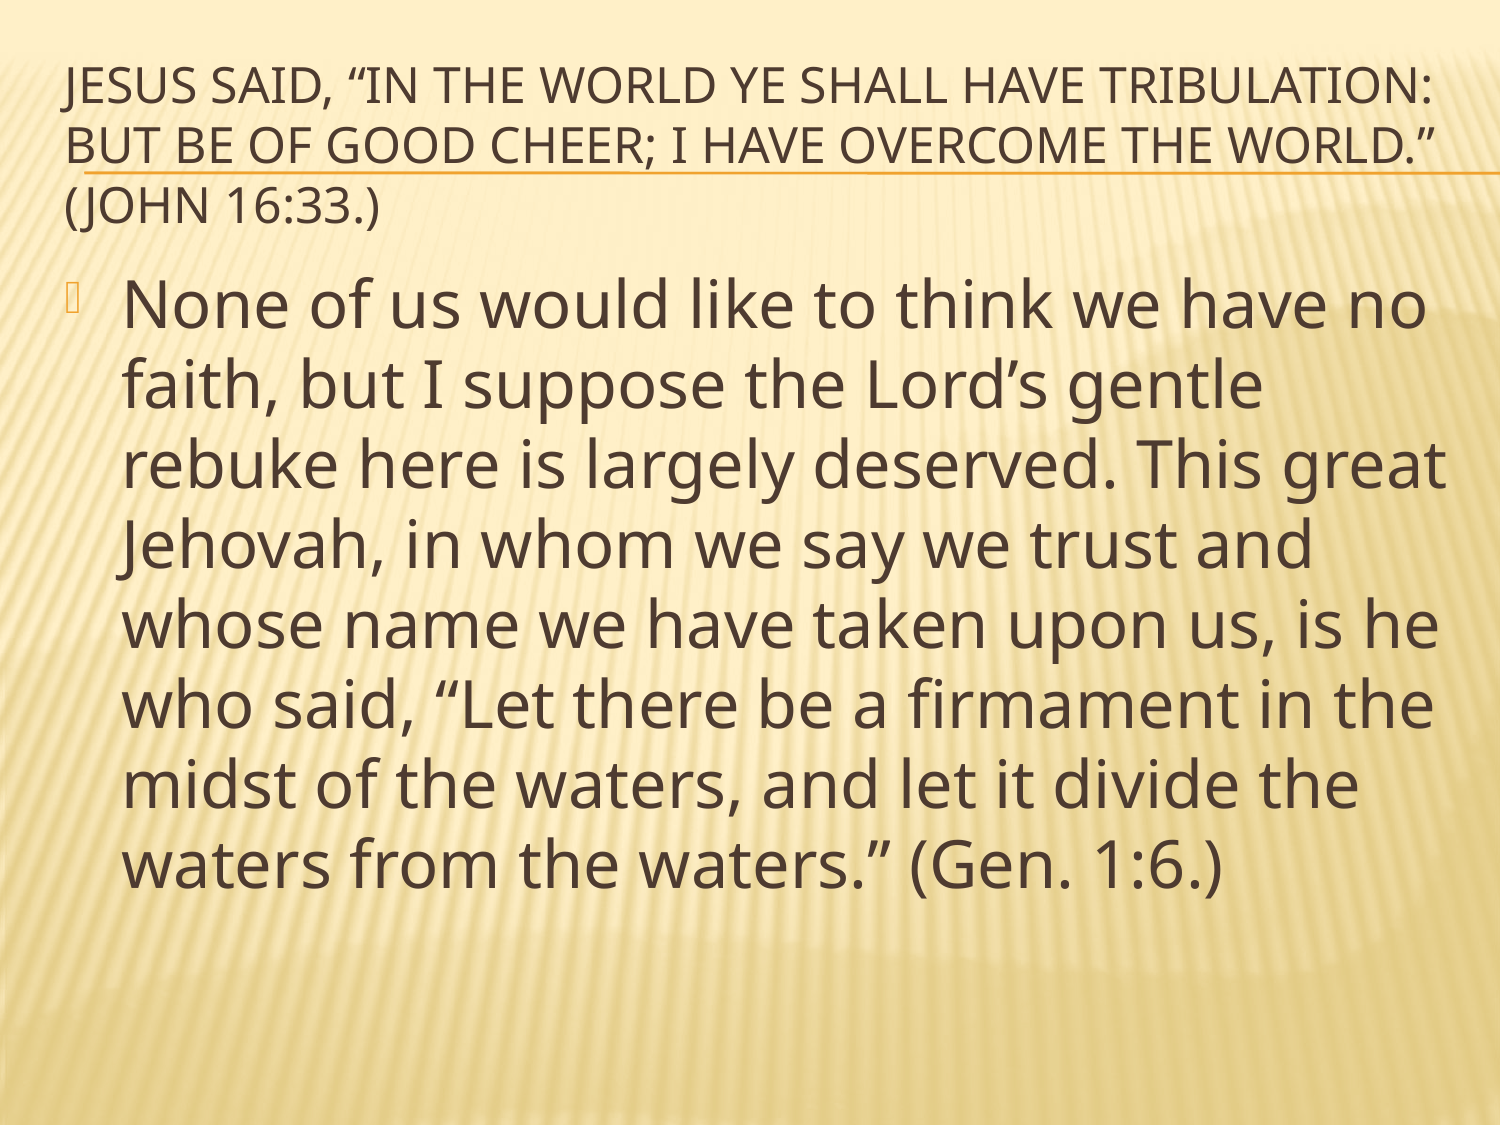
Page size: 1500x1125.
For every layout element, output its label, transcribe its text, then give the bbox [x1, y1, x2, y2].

title Jesus said, “In the world ye shall have tribulation: but be of good cheer; I have overcome the world.” (John 16:33.) [50, 75, 1475, 213]
list None of us would like to think we have no faith, but I suppose the Lord’s gentle rebuke here is largely deserved. This great Jehovah, in whom we say we trust and whose name we have taken upon us, is he who said, “Let there be a firmament in the midst of the waters, and let it divide the waters from the waters.” (Gen. 1:6.) [50, 254, 1475, 998]
